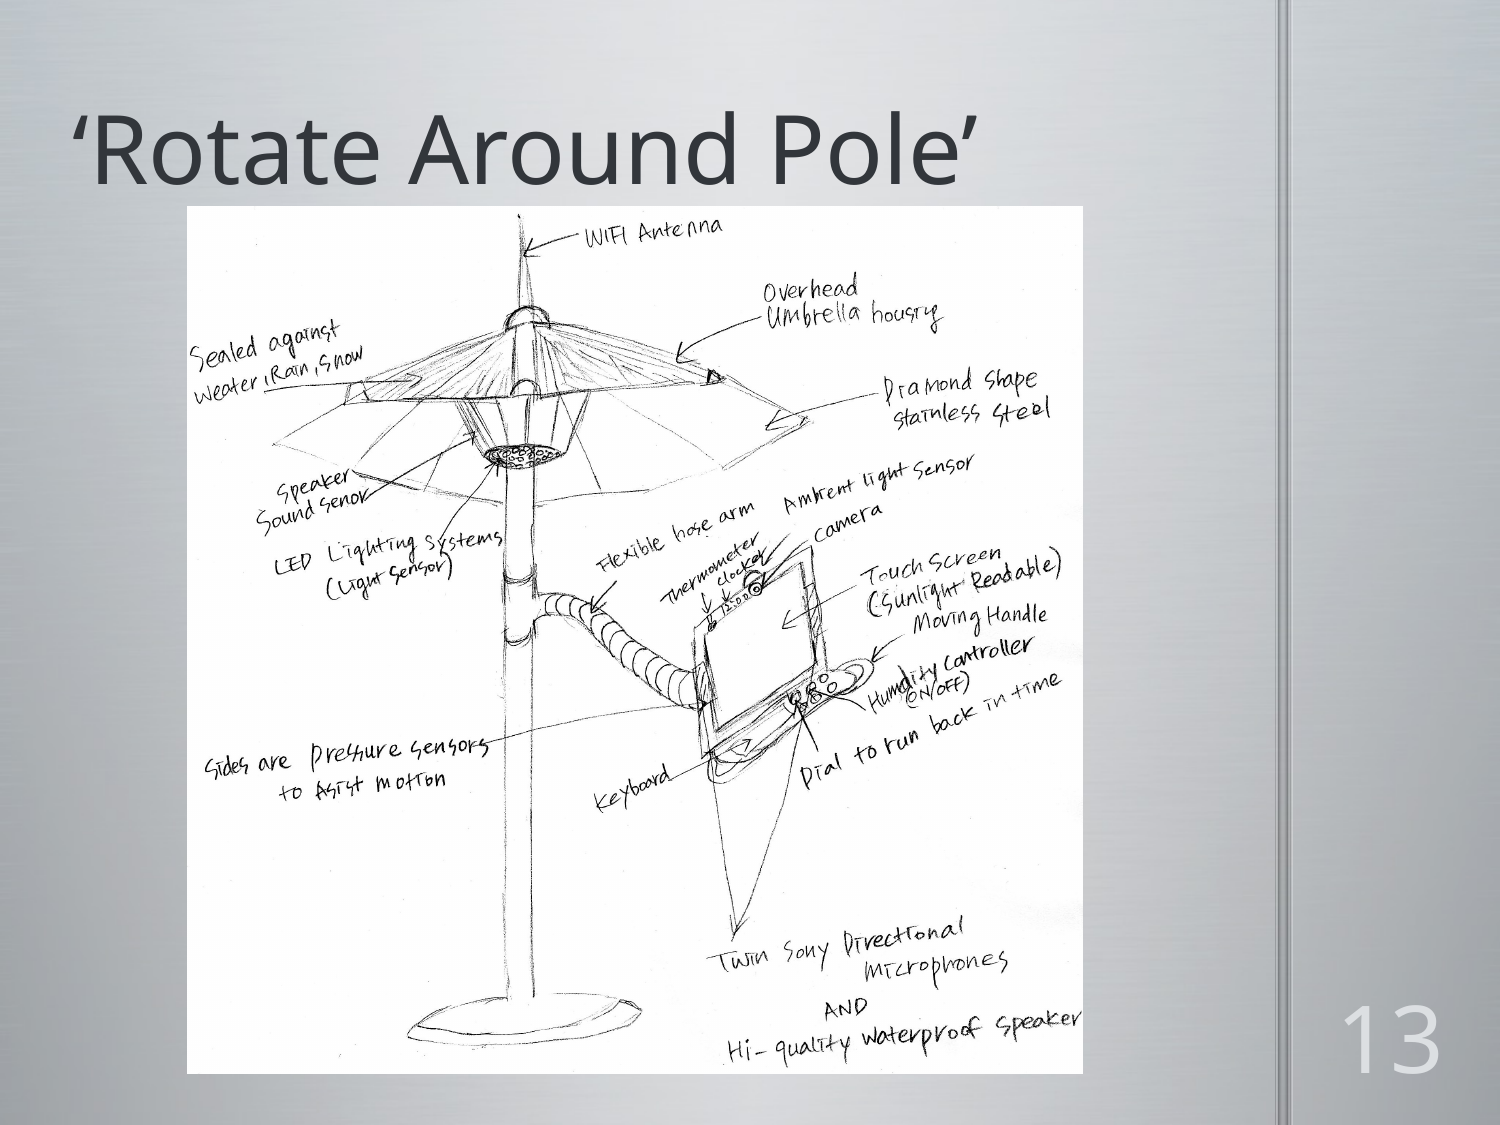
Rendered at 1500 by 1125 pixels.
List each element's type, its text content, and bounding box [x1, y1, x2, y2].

slide_number 13 [1319, 1014, 1452, 1074]
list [186, 205, 1083, 1075]
title ‘Rotate Around Pole’ [57, 86, 1220, 207]
picture [0, 0, 1500, 1125]
